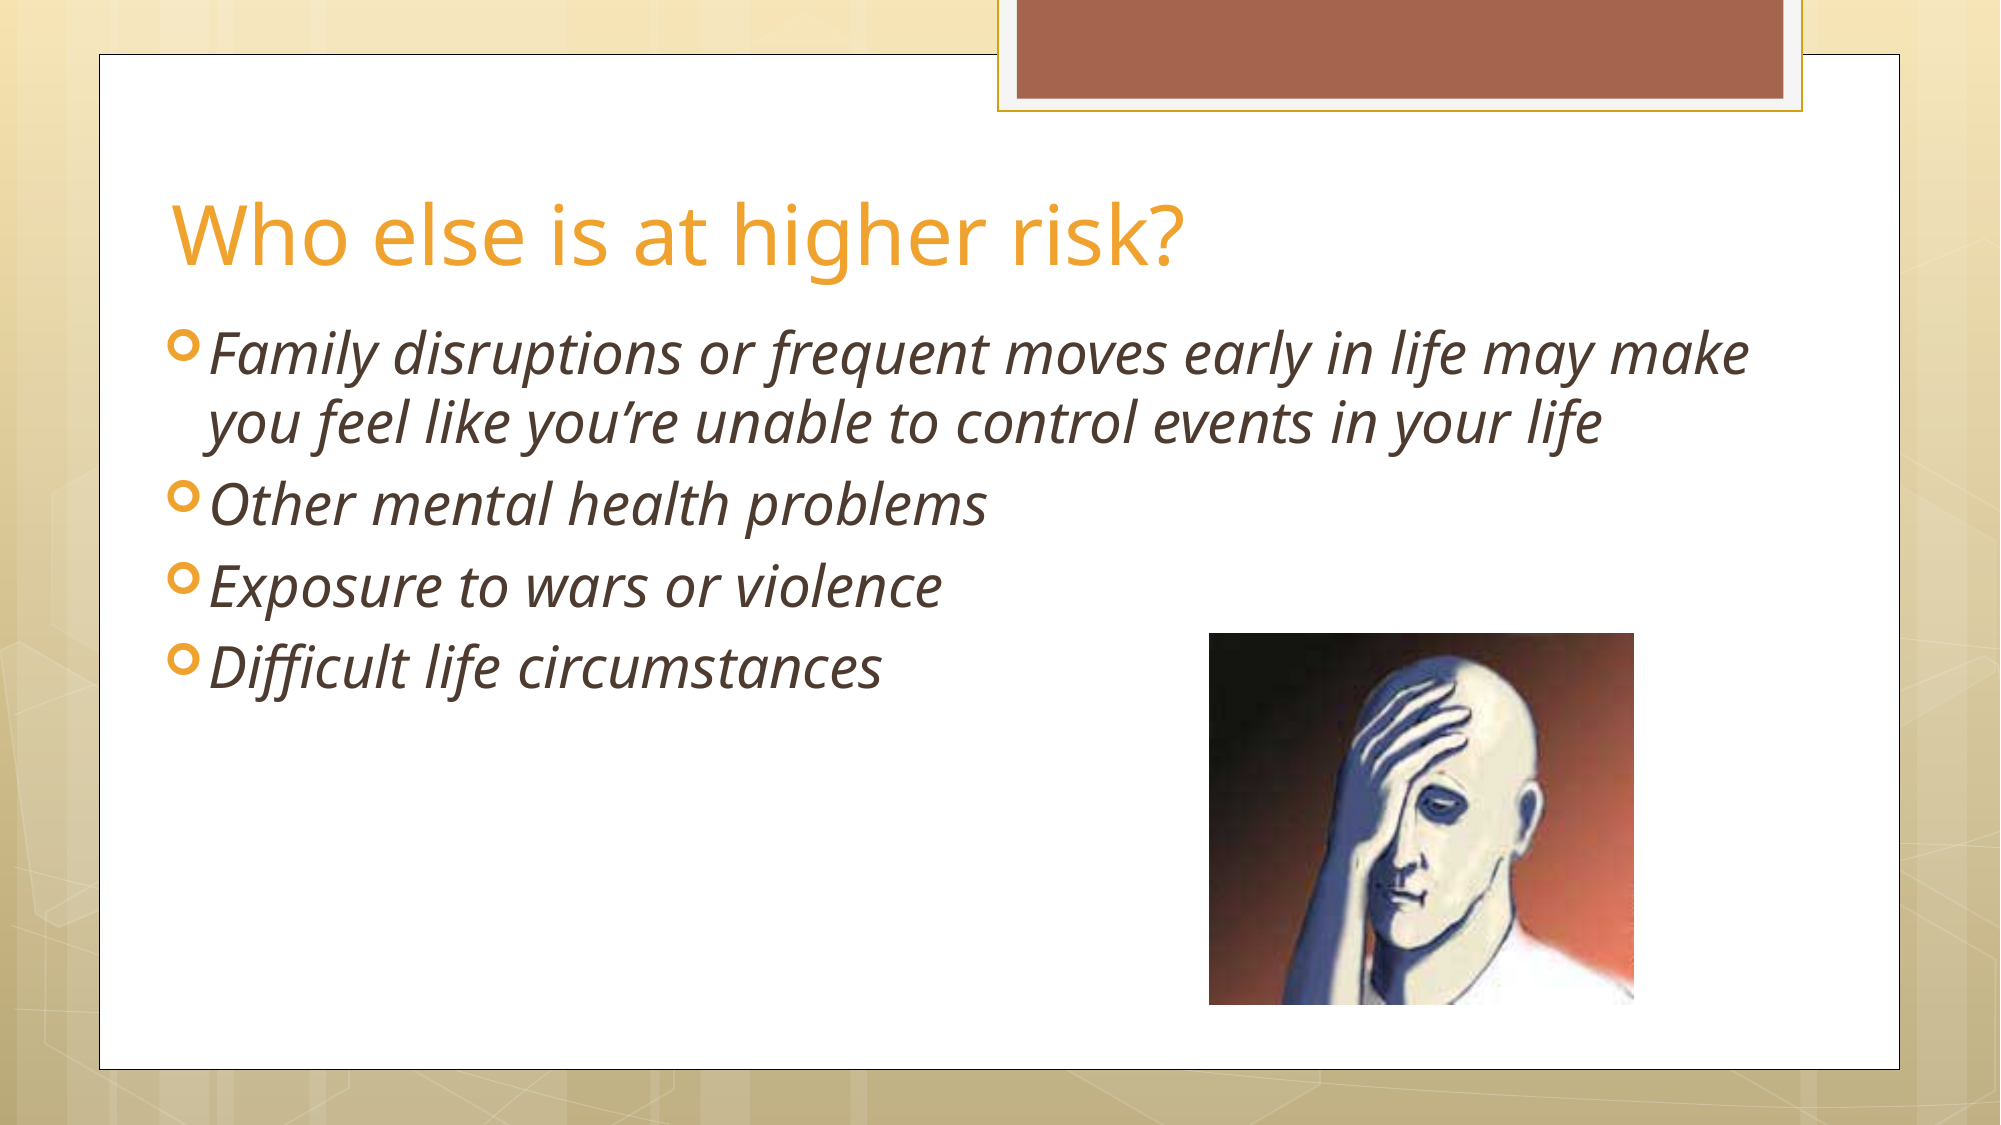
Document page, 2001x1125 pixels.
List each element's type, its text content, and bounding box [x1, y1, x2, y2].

picture [1209, 633, 1634, 1005]
title Who else is at higher risk? [156, 84, 1765, 290]
list Family disruptions or frequent moves early in life may make you feel like you’re unable to control events in your life Other mental health problems Exposure to wars or violence Difficult life circumstances [88, 308, 1769, 957]
